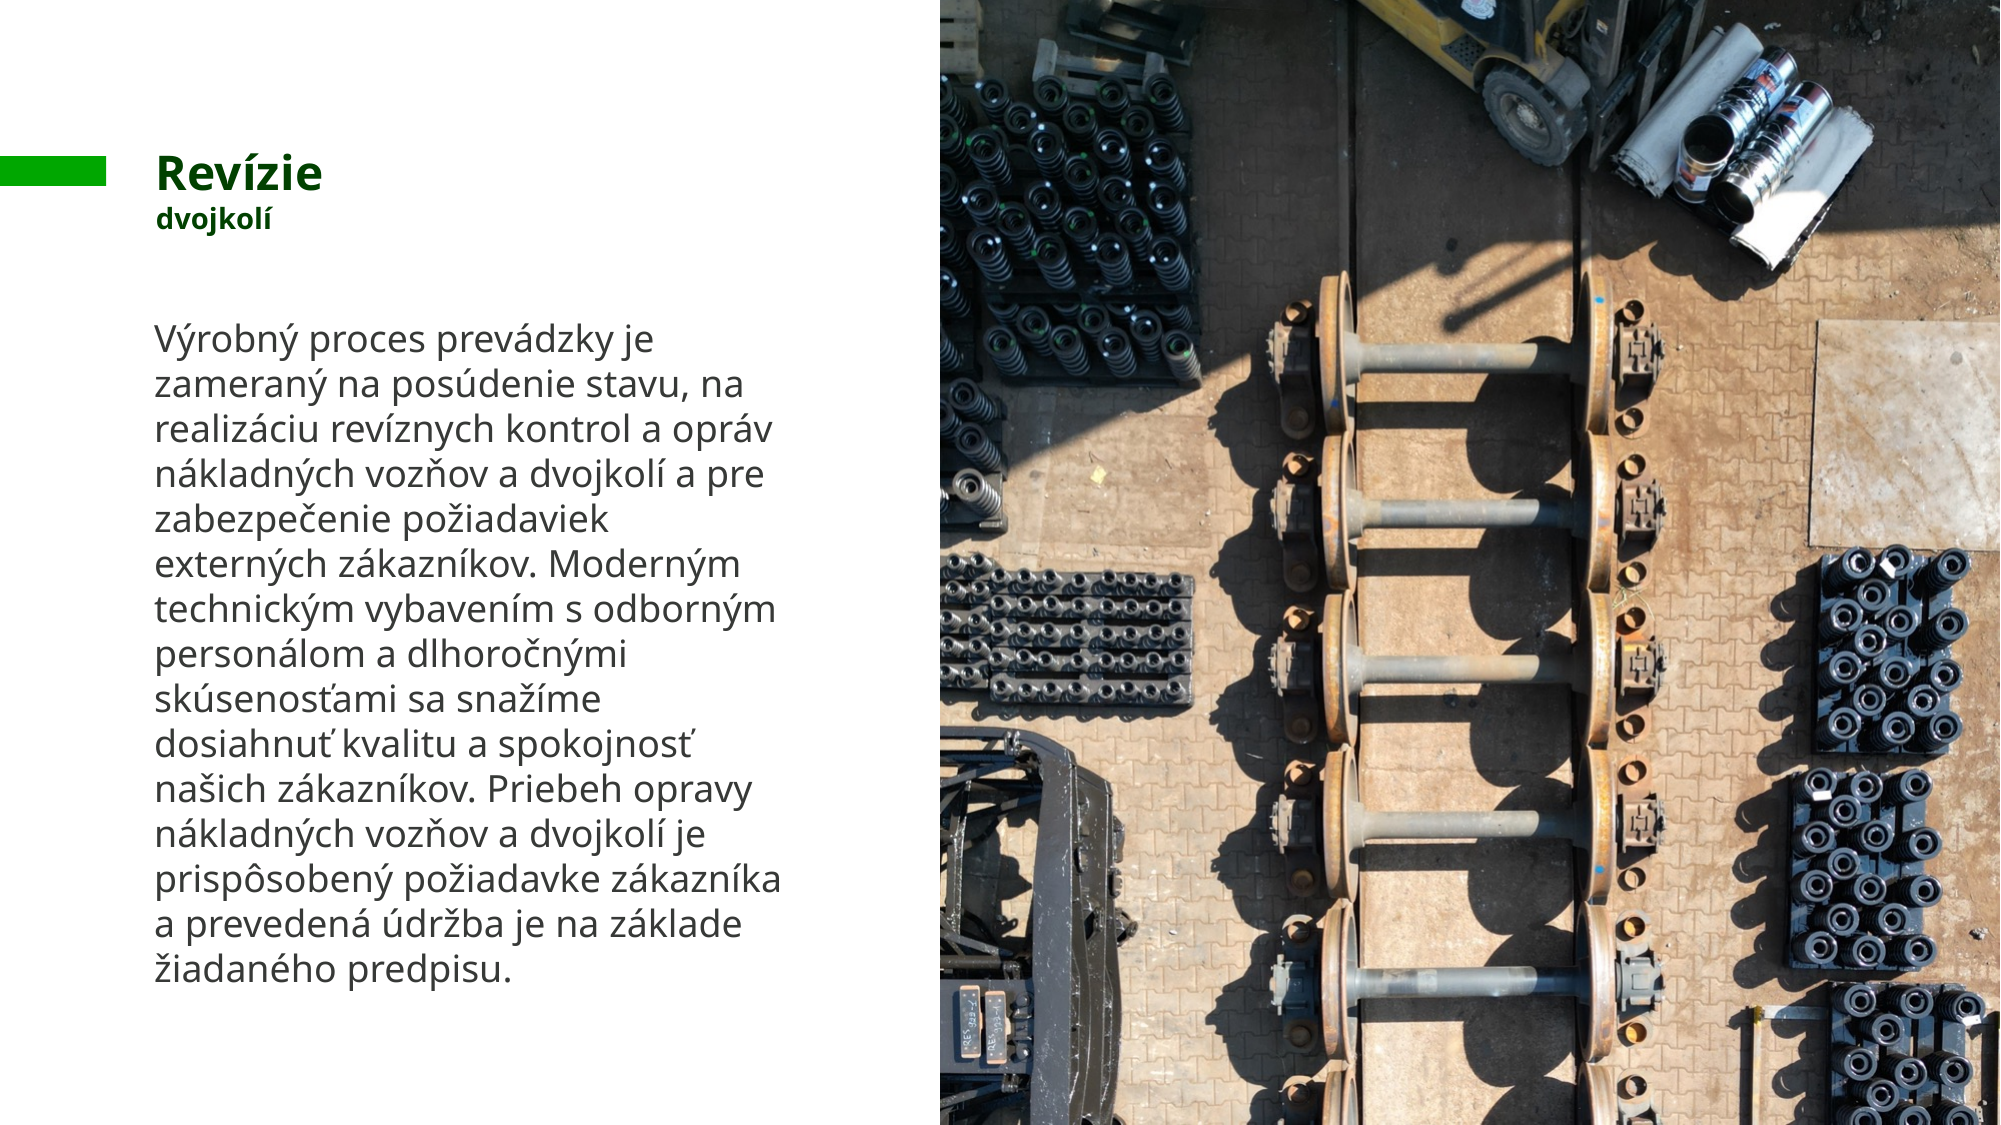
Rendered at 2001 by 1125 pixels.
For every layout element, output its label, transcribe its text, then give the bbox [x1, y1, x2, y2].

picture [940, 0, 2000, 1125]
text_box Výrobný proces prevádzky je zameraný na posúdenie stavu, na realizáciu revíznych kontrol a opráv nákladných vozňov a dvojkolí a pre zabezpečenie požiadaviek externých zákazníkov. Moderným technickým vybavením s odborným personálom a dlhoročnými skúsenosťami sa snažíme dosiahnuť kvalitu a spokojnosť našich zákazníkov. Priebeh opravy nákladných vozňov a dvojkolí je prispôsobený požiadavke zákazníka a prevedená údržba je na základe žiadaného predpisu. [139, 307, 802, 998]
text_box Revízie dvojkolí [141, 135, 339, 243]
picture [0, 155, 107, 186]
